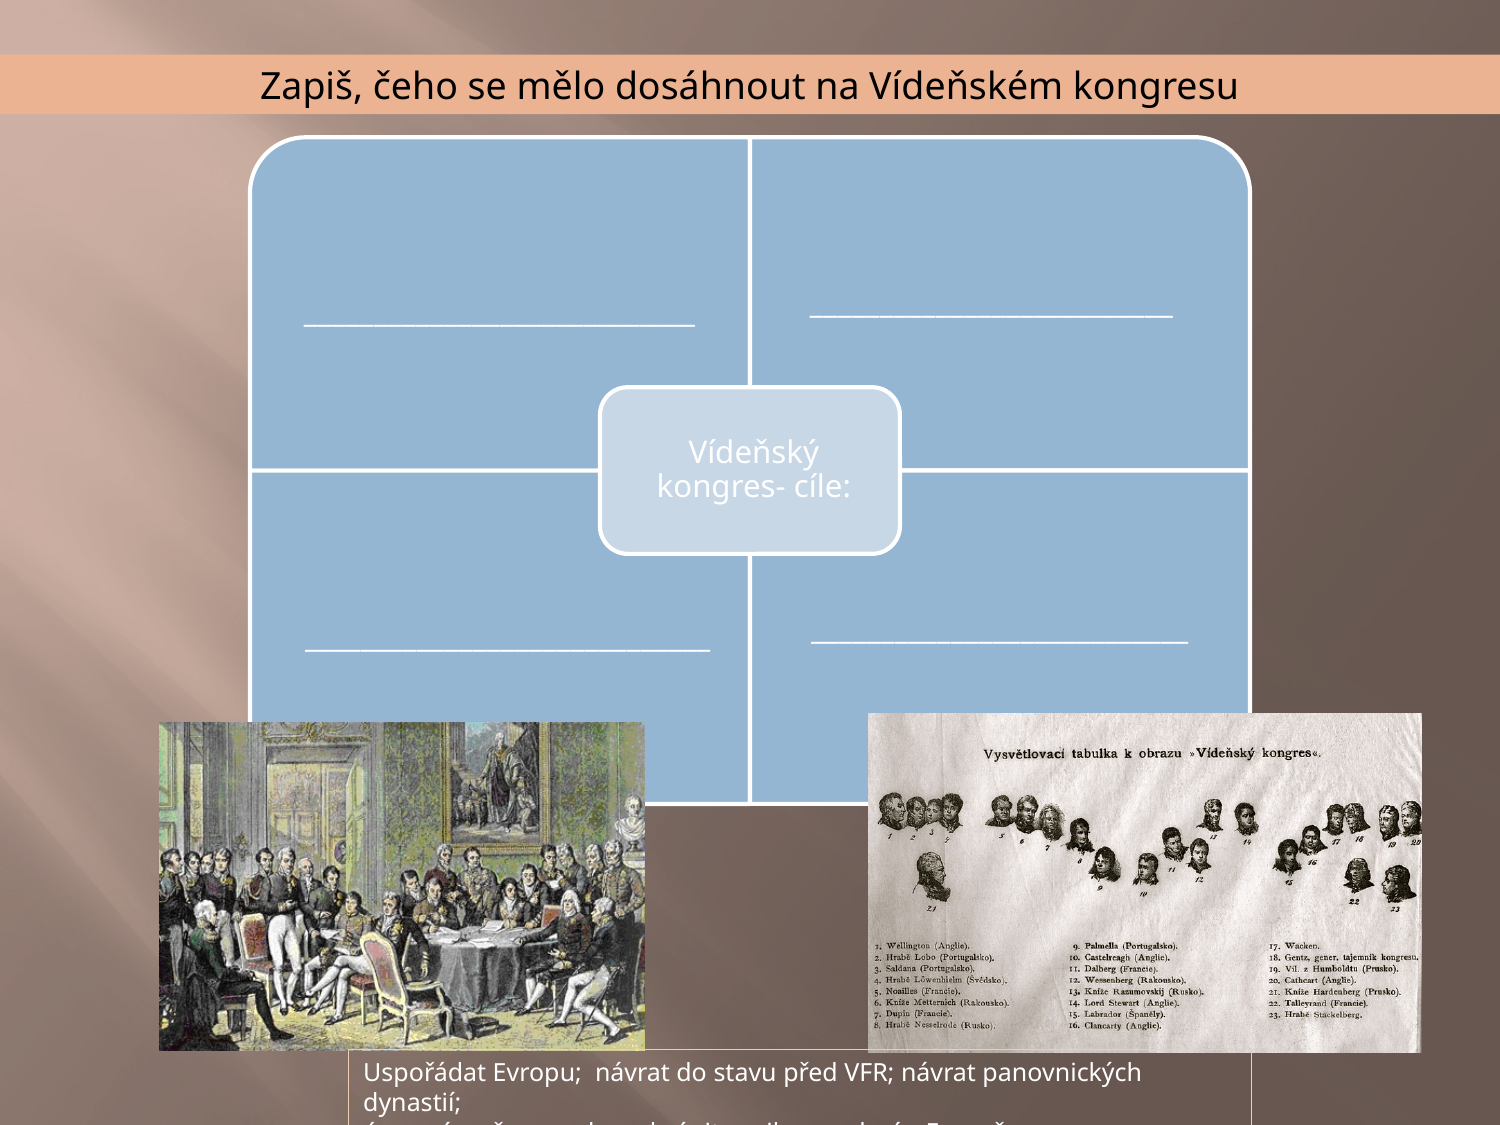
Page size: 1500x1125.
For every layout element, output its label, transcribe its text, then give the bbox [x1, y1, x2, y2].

text_box Uspořádat Evropu; návrat do stavu před VFR; návrat panovnických dynastií; územní změny; snaha zabránit vzniku revolucí v Evropě [348, 1049, 1252, 1125]
picture [159, 721, 645, 1051]
picture [867, 713, 1422, 1053]
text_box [249, 136, 1251, 805]
text_box Zapiš, čeho se mělo dosáhnout na Vídeňském kongresu [0, 54, 1500, 115]
